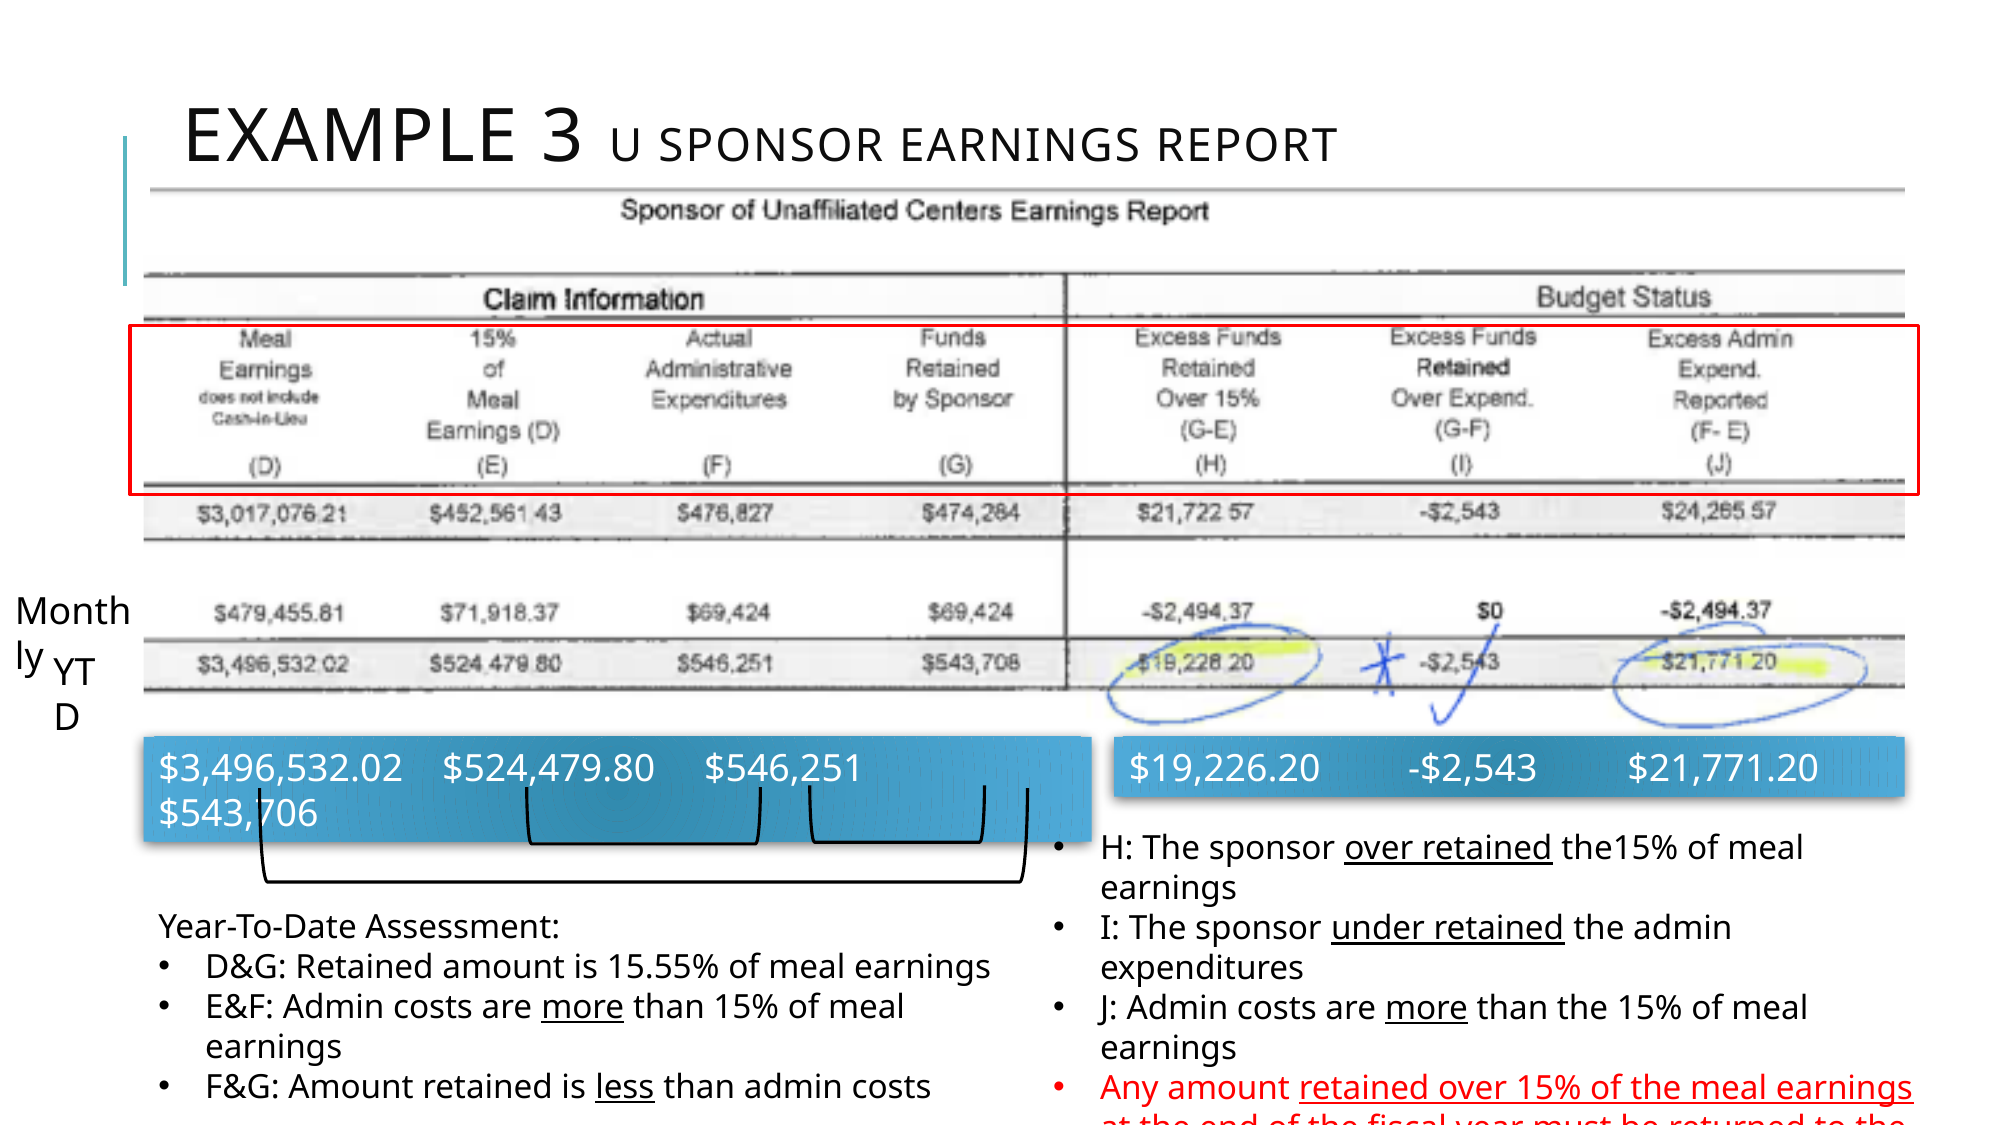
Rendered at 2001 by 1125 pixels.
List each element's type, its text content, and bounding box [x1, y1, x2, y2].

picture [143, 232, 1906, 756]
text_box Monthly [0, 579, 136, 685]
text_box YTD [38, 685, 135, 746]
text_box [1911, 324, 1920, 496]
text_box $3,496,532.02 $524,479.80 $546,251 $543,706 [143, 765, 1092, 842]
picture [149, 187, 1906, 230]
text_box $19,226.20 -$2,543 $21,771.20 [1114, 764, 1905, 797]
text_box [258, 788, 1029, 883]
text_box [129, 324, 136, 496]
text_box H: The sponsor over retained the15% of meal earnings I: The sponsor under retained the admin expenditures J: Admin costs are more than the 15% of meal earnings Any amount retained over 15% of the meal earnings at the end of the fiscal year must be returned to the centers. Excess admin costs indicate that the current budget does not cover all of the costs incurred to administer the program. [1038, 818, 1952, 1125]
title Example 3 U Sponsor Earnings Report [168, 96, 1905, 183]
text_box Year-To-Date Assessment: D&G: Retained amount is 15.55% of meal earnings E&F: Admin costs are more than 15% of meal earnings F&G: Amount retained is less than admin costs [143, 897, 1038, 1113]
